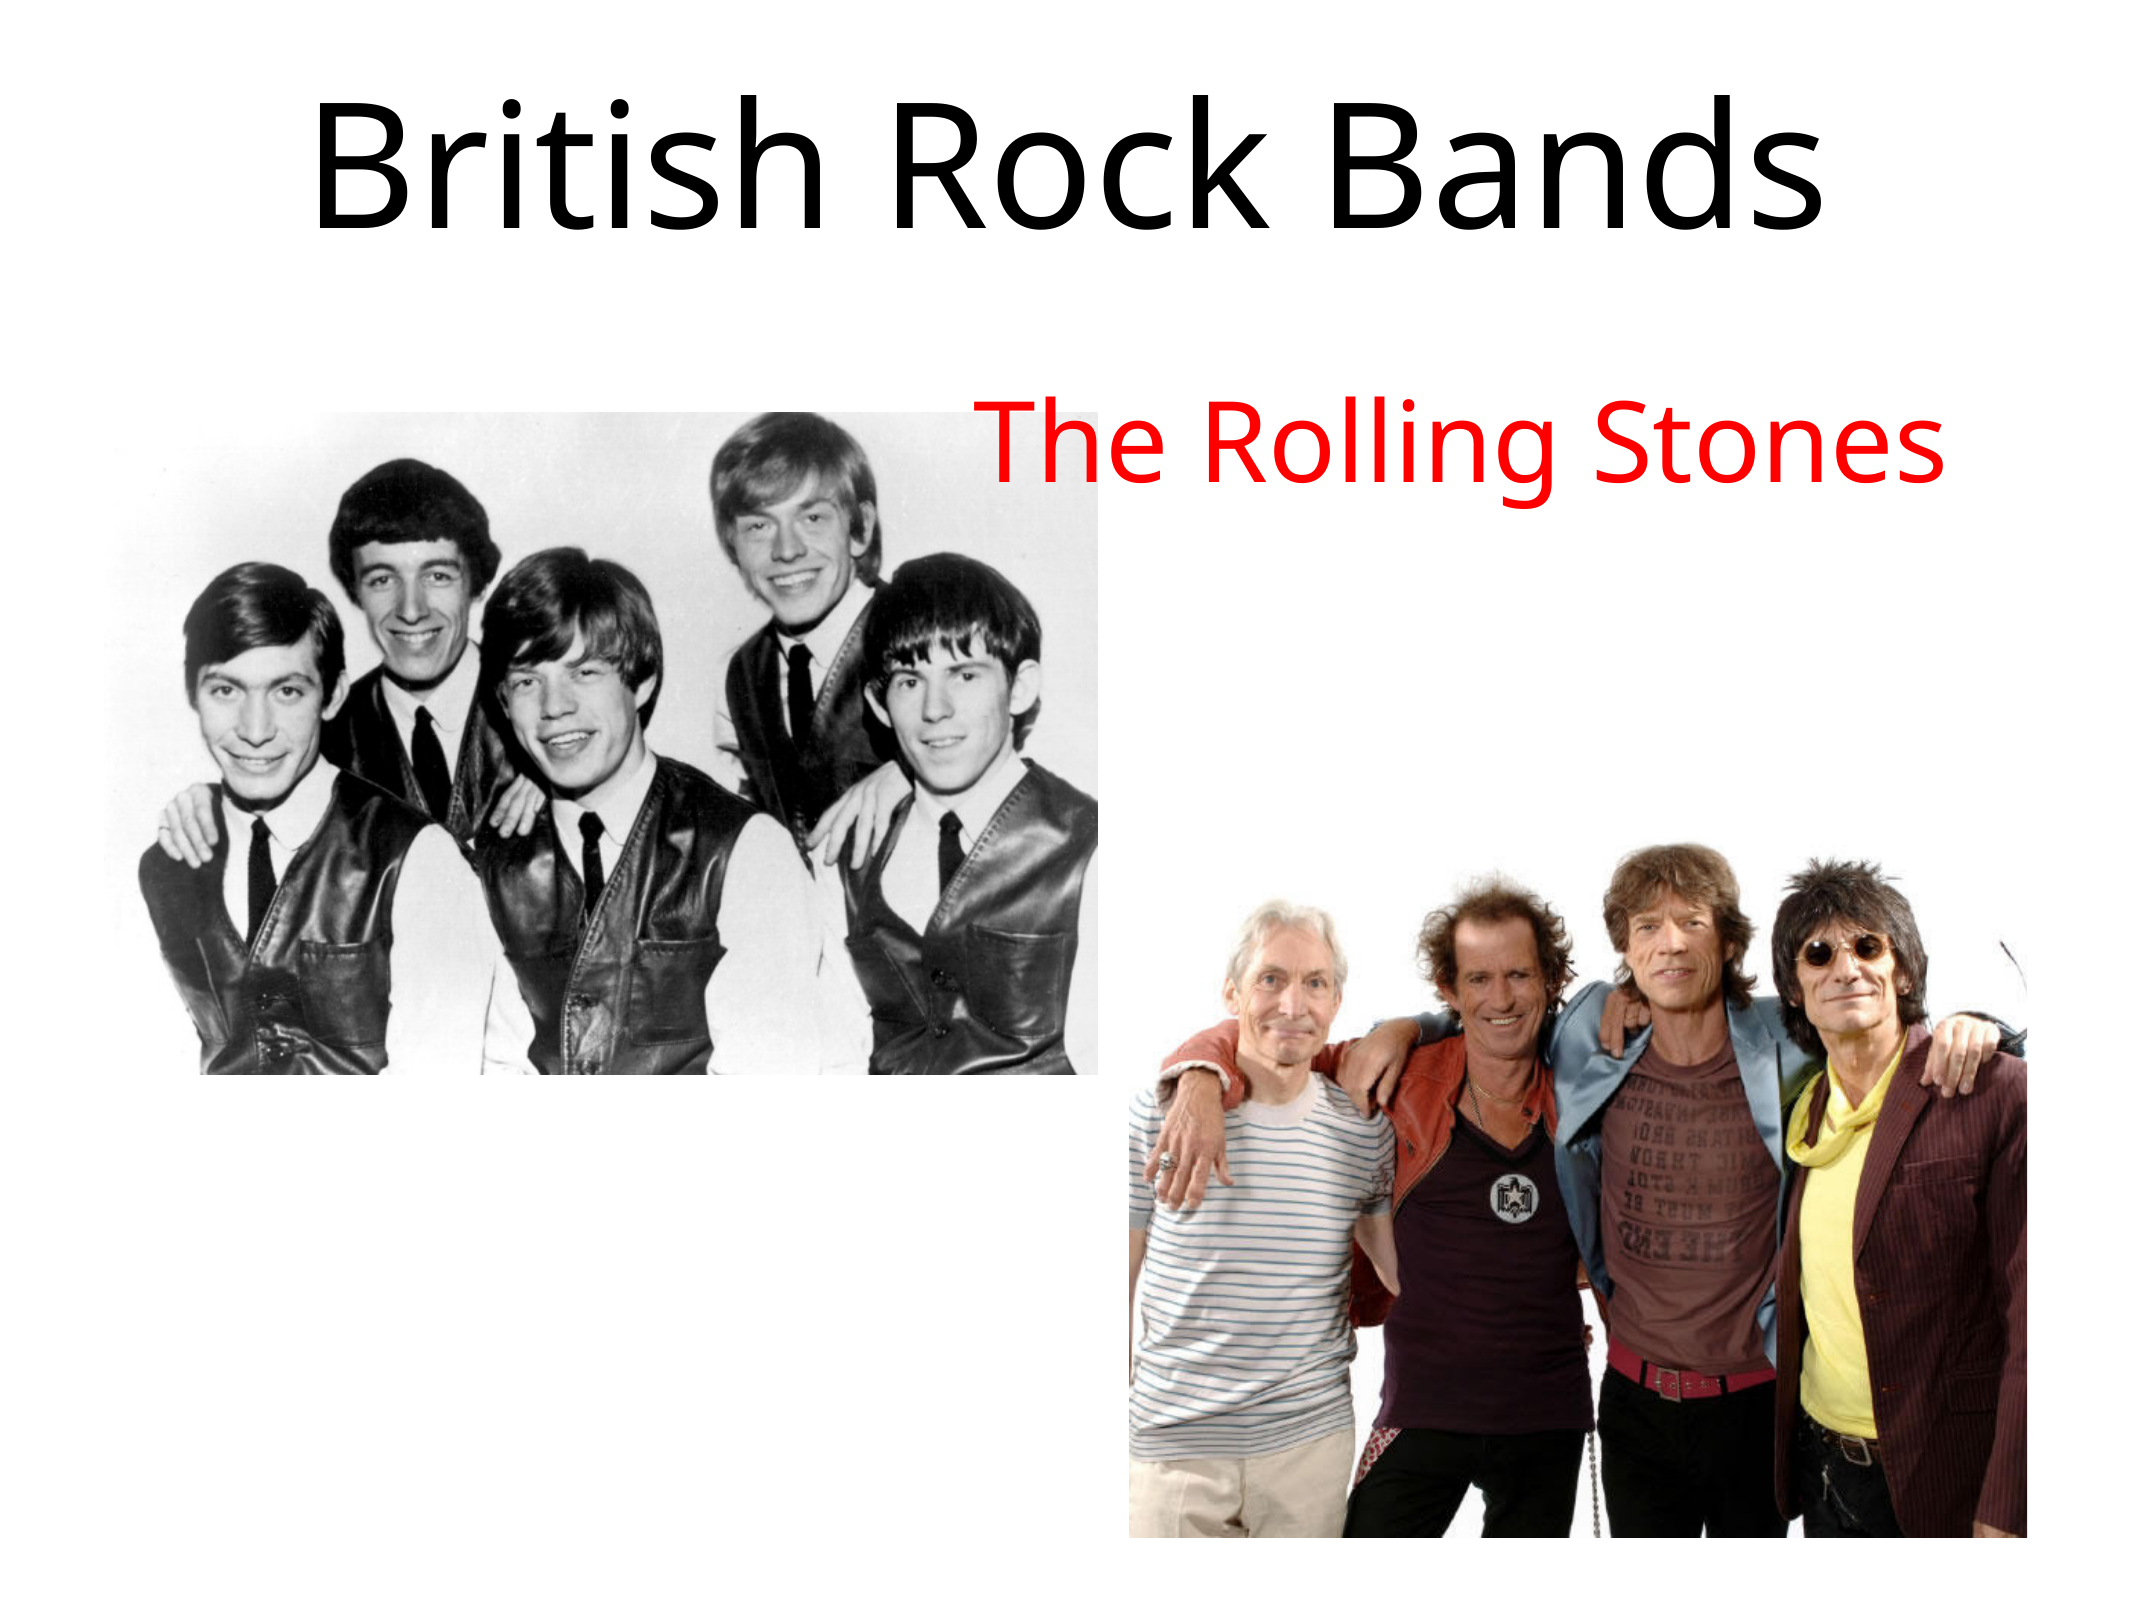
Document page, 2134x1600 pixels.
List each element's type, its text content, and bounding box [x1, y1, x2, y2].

text_box The Rolling Stones [958, 362, 1964, 513]
title British Rock Bands [207, 41, 1926, 276]
picture [1128, 837, 2028, 1538]
picture [103, 412, 1099, 1076]
